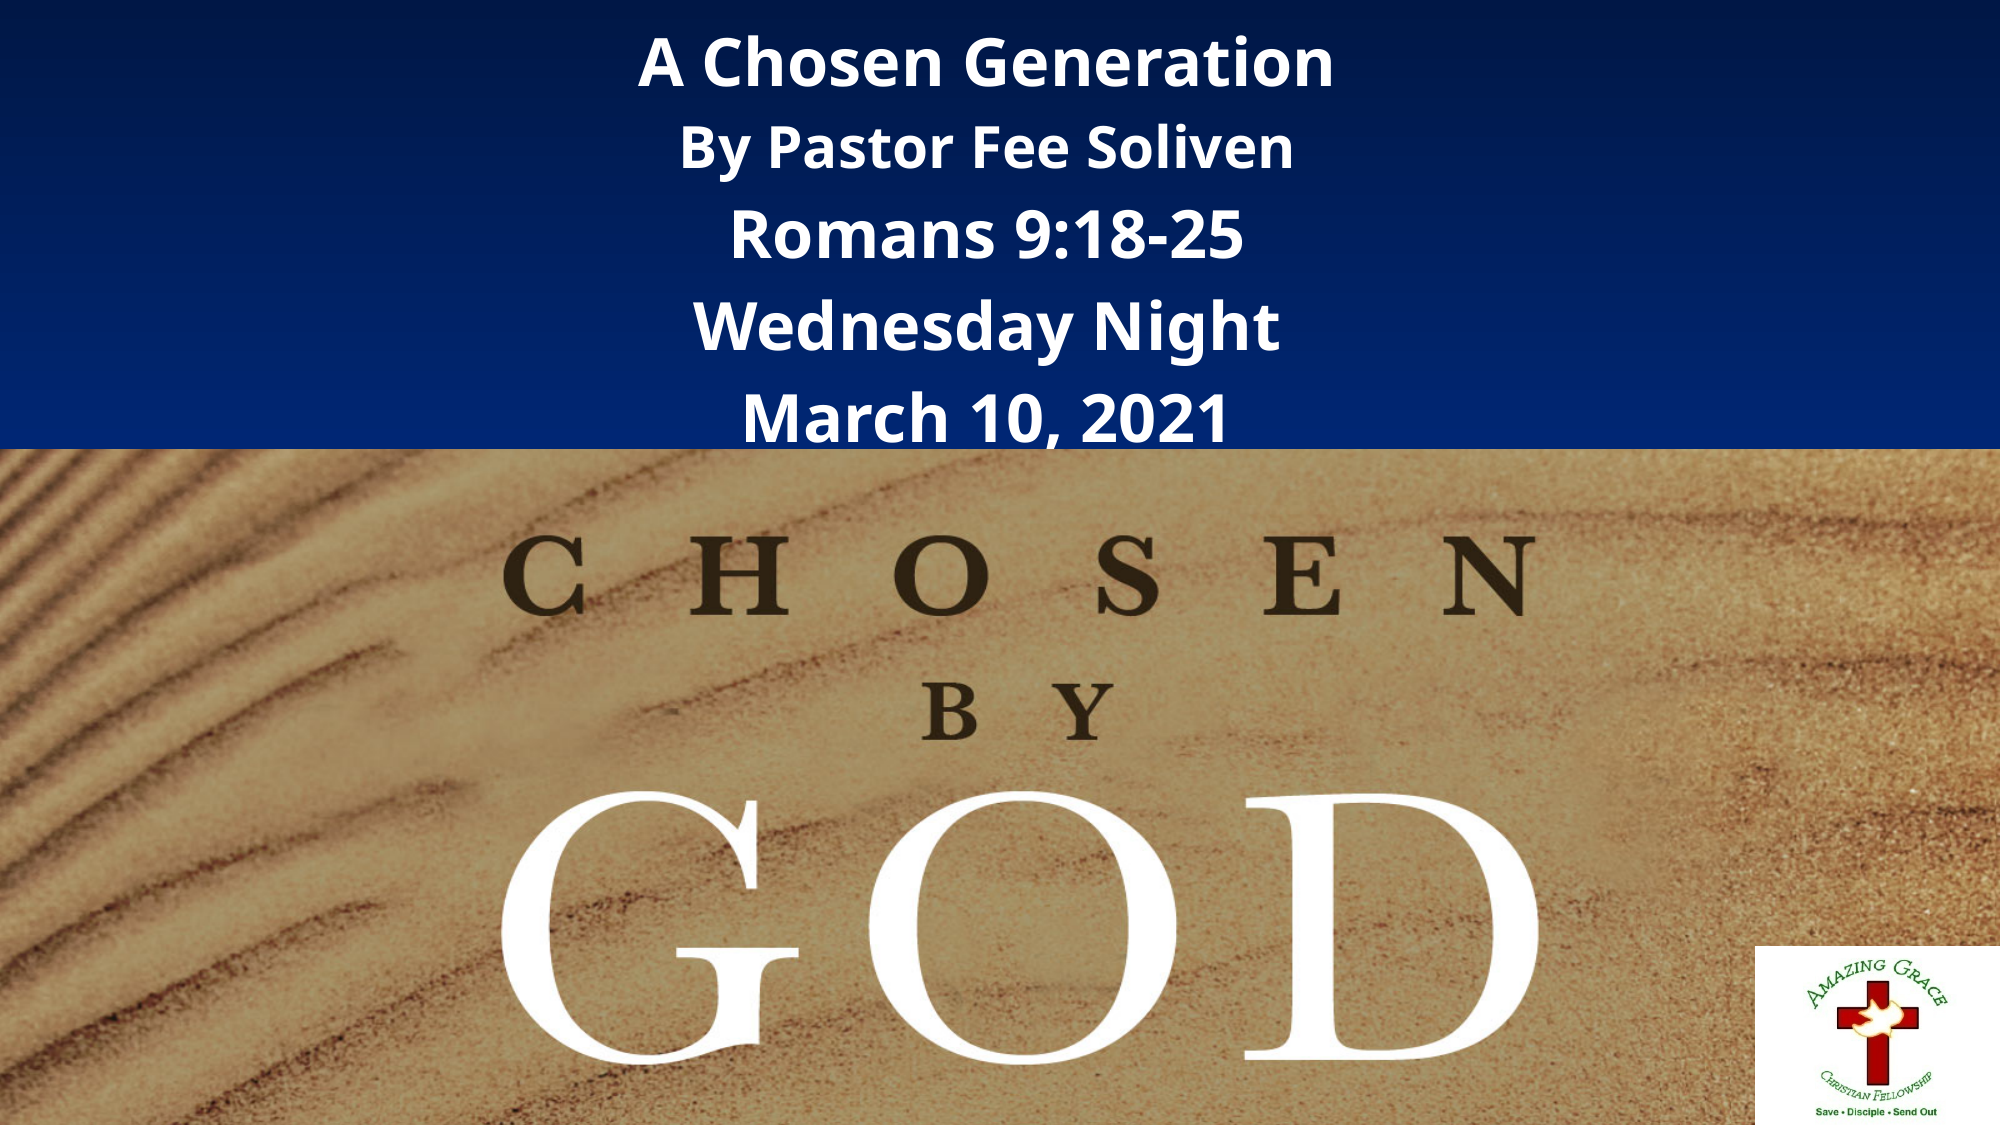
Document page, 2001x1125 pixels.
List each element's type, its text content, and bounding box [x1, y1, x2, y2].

text_box A Chosen Generation By Pastor Fee Soliven Romans 9:18-25 Wednesday Night March 10, 2021 [37, 0, 1938, 313]
picture [0, 449, 2000, 1125]
